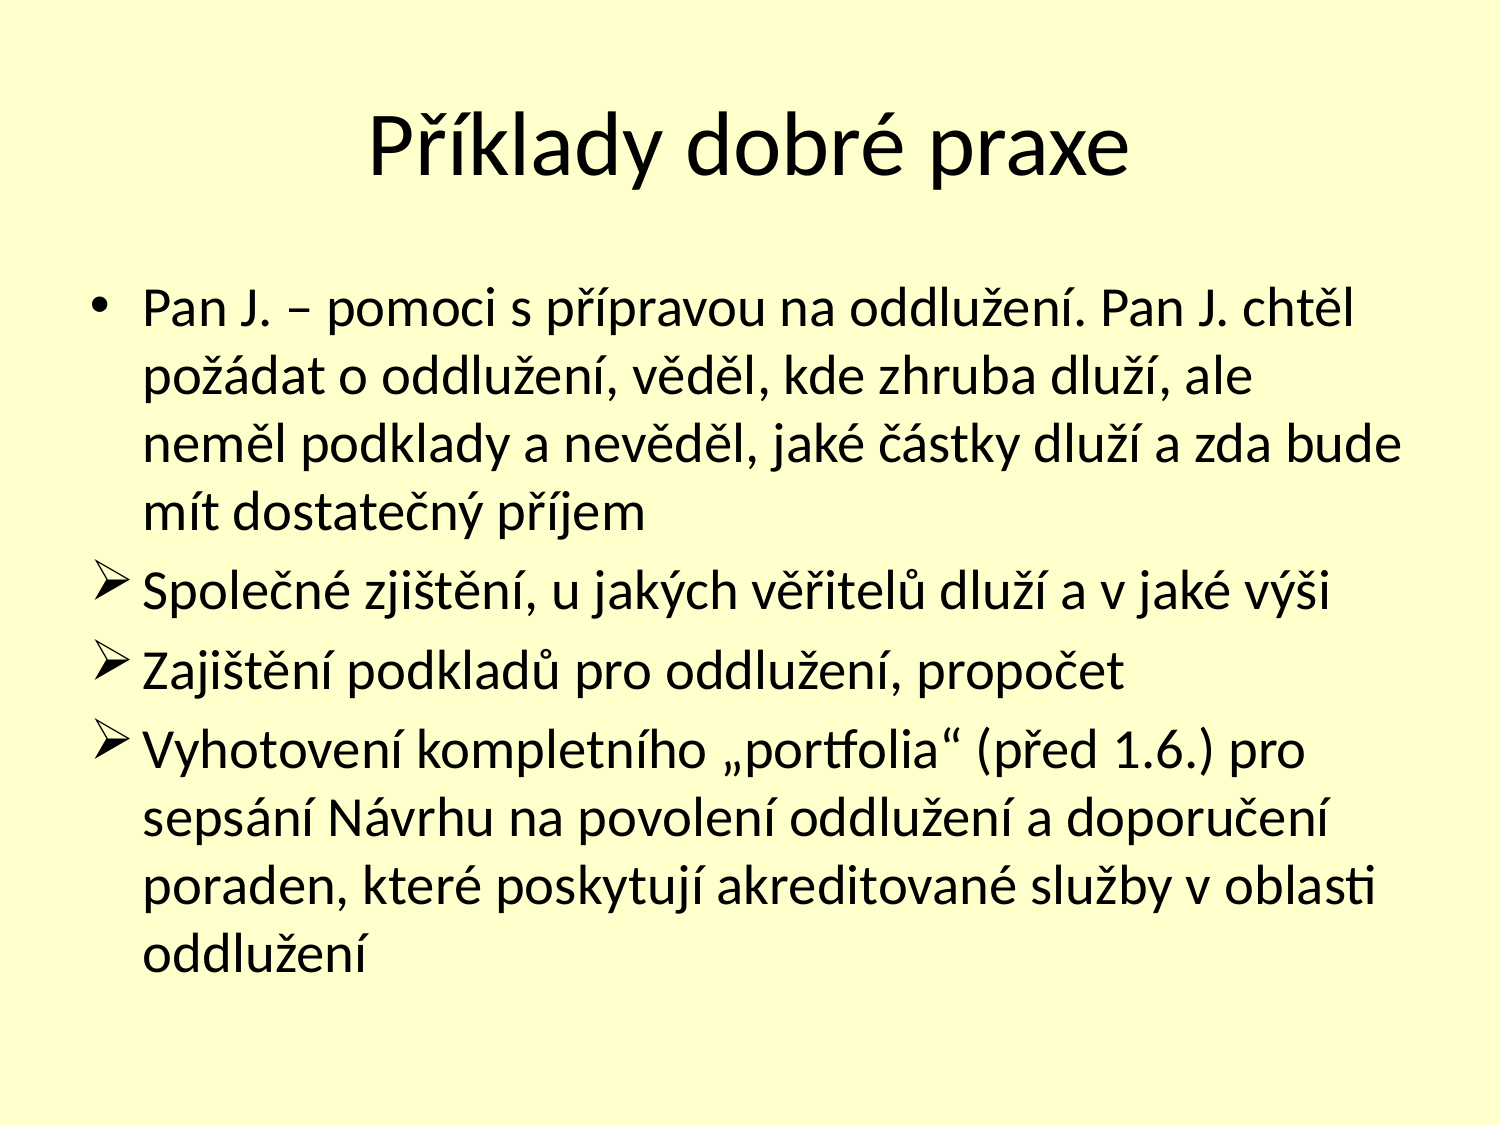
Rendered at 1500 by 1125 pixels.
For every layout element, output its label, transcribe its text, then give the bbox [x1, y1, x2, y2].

text_box Pan J. – pomoci s přípravou na oddlužení. Pan J. chtěl požádat o oddlužení, věděl, kde zhruba dluží, ale neměl podklady a nevěděl, jaké částky dluží a zda bude mít dostatečný příjem Společné zjištění, u jakých věřitelů dluží a v jaké výši Zajištění podkladů pro oddlužení, propočet Vyhotovení kompletního „portfolia“ (před 1.6.) pro sepsání Návrhu na povolení oddlužení a doporučení poraden, které poskytují akreditované služby v oblasti oddlužení [75, 262, 1425, 1005]
text_box Příklady dobré praxe [75, 45, 1425, 233]
